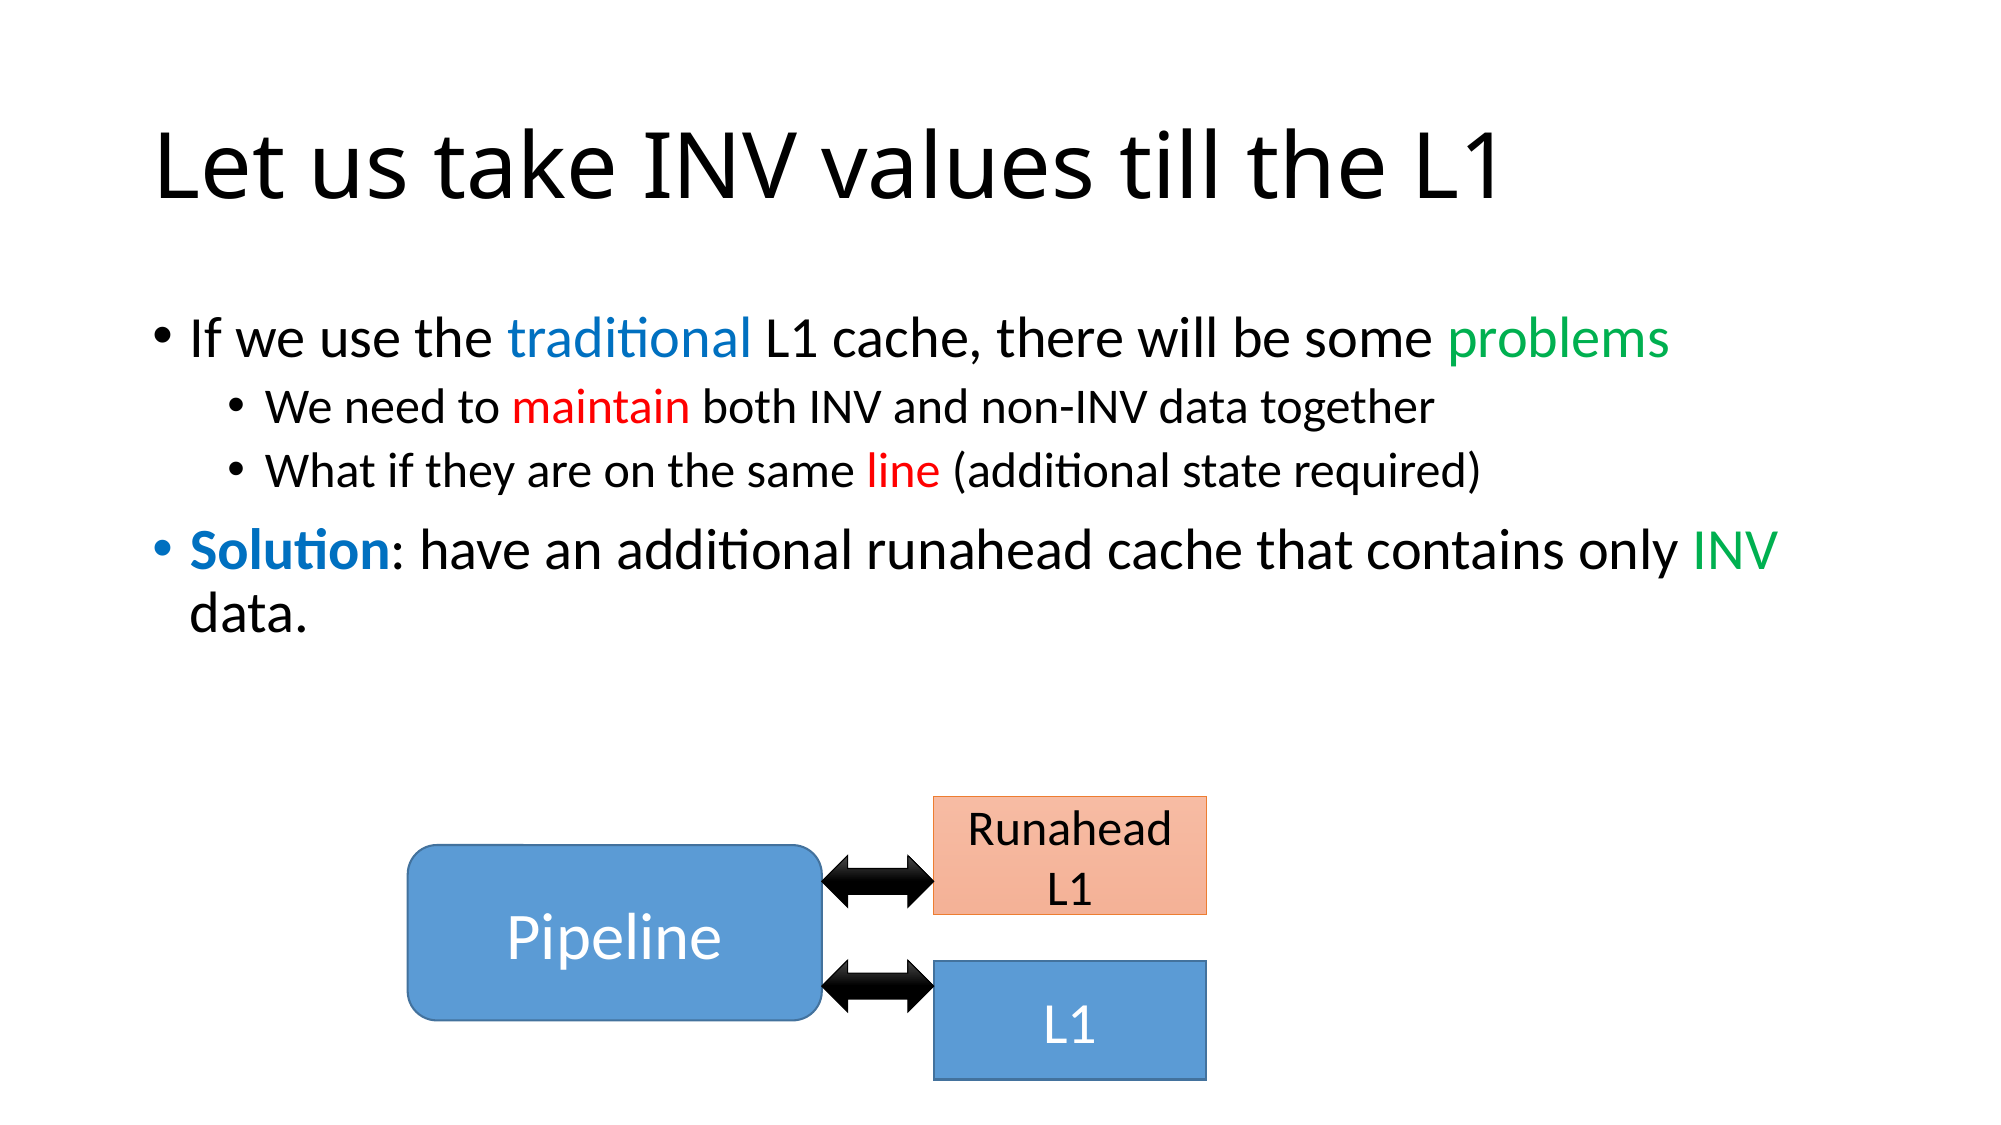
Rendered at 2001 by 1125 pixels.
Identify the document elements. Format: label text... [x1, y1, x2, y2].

text_box Runahead L1 [933, 796, 1207, 915]
text_box [821, 958, 935, 1014]
text_box [821, 854, 935, 909]
list If we use the traditional L1 cache, there will be some problems We need to maintain both INV and non-INV data together What if they are on the same line (additional state required) Solution: have an additional runahead cache that contains only INV data. [137, 299, 1863, 755]
title Let us take INV values till the L1 [137, 59, 1863, 278]
text_box L1 [933, 960, 1207, 1081]
text_box Pipeline [406, 843, 823, 1022]
